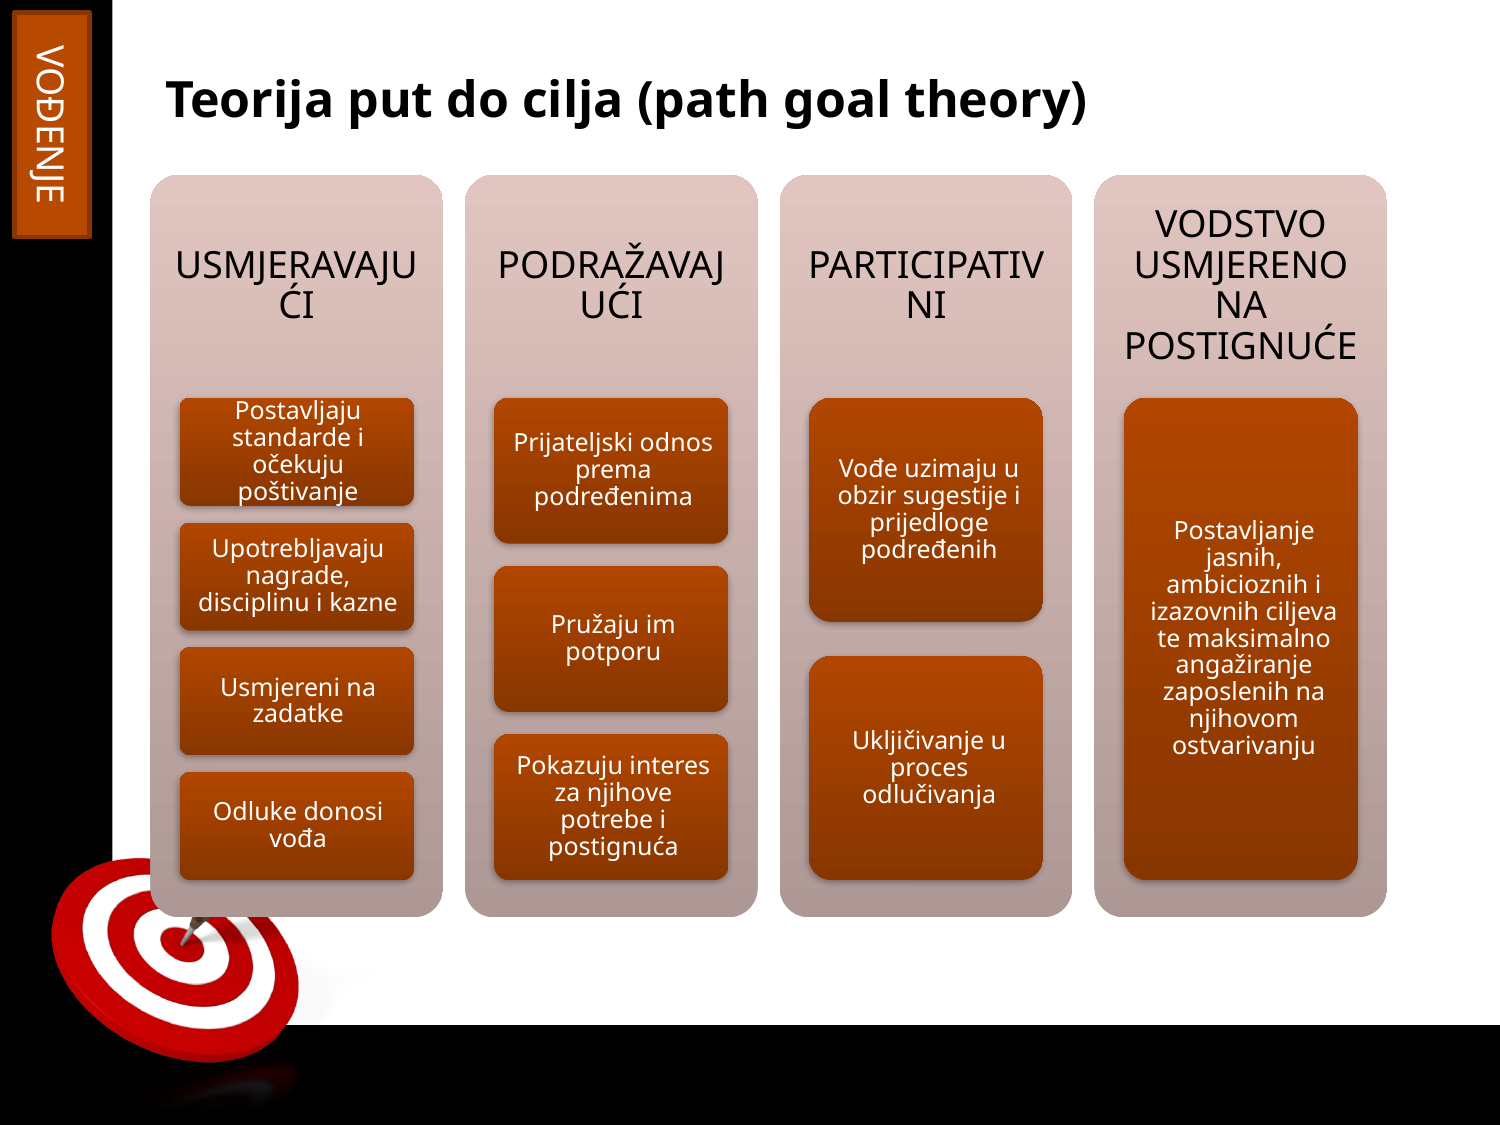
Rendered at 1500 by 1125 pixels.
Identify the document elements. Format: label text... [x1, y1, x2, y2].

picture [0, 699, 400, 1113]
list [149, 174, 1388, 918]
text_box VOĐENJE [12, 10, 92, 239]
title Teorija put do cilja (path goal theory) [150, 45, 1425, 150]
